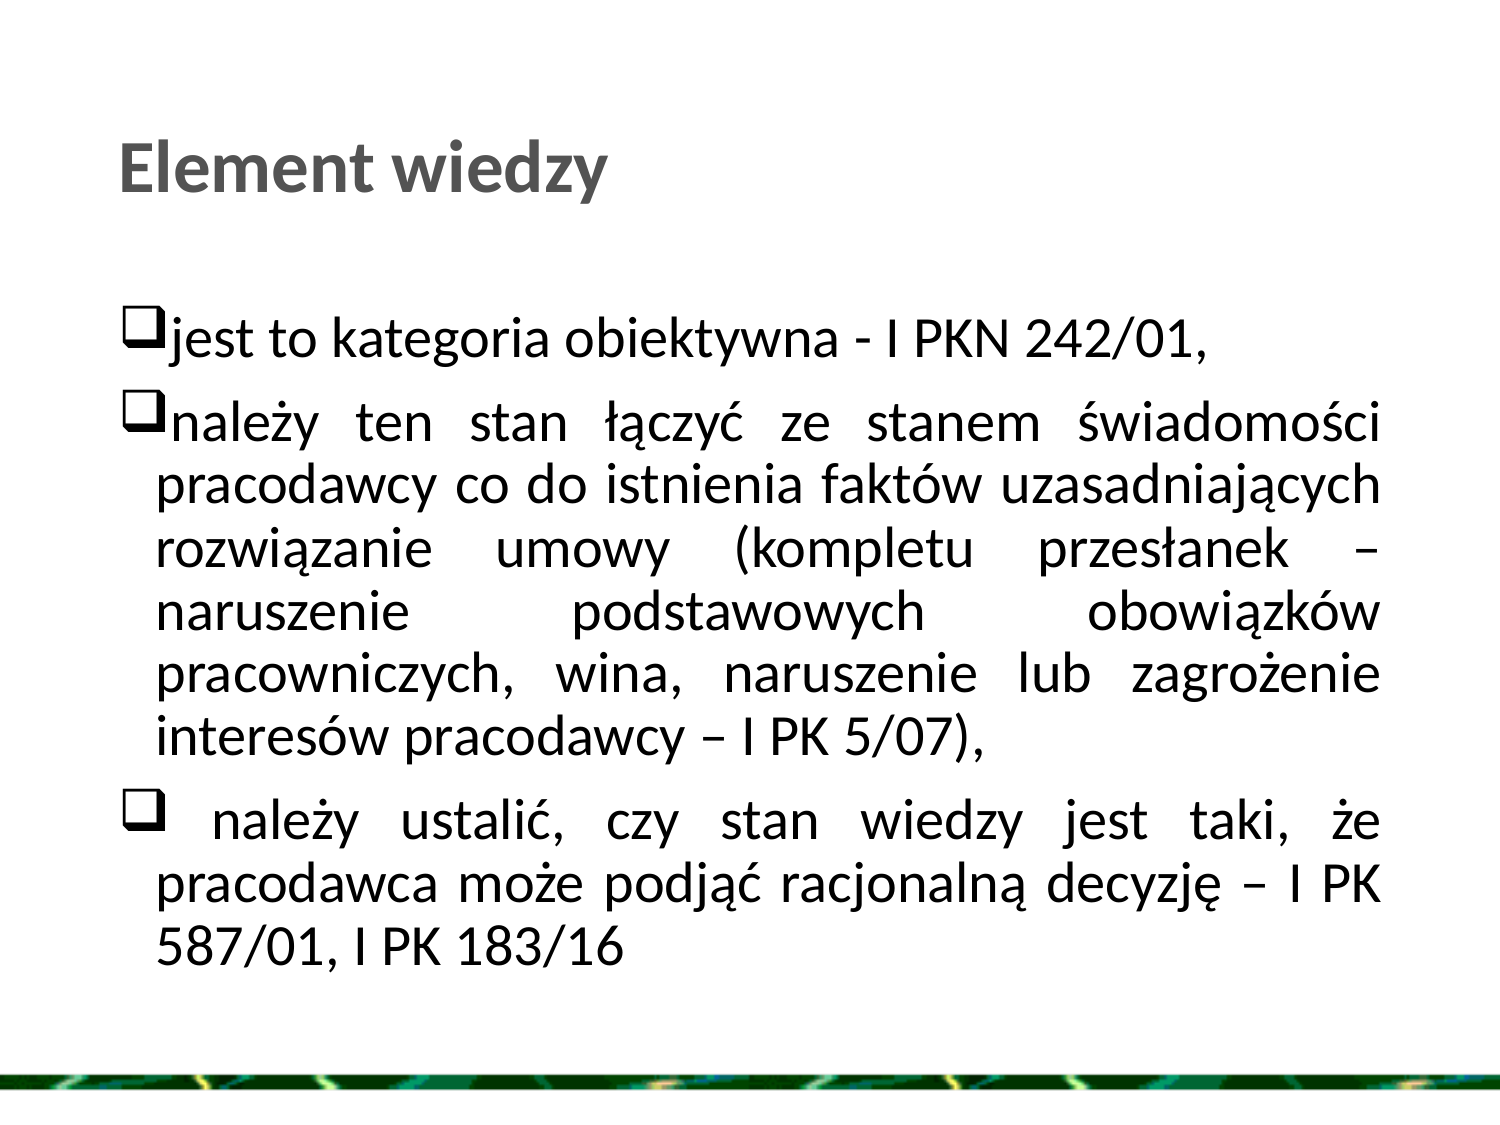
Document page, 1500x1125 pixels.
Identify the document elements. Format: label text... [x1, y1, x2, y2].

list jest to kategoria obiektywna - I PKN 242/01, należy ten stan łączyć ze stanem świadomości pracodawcy co do istnienia faktów uzasadniających rozwiązanie umowy (kompletu przesłanek – naruszenie podstawowych obowiązków pracowniczych, wina, naruszenie lub zagrożenie interesów pracodawcy – I PK 5/07), należy ustalić, czy stan wiedzy jest taki, że pracodawca może podjąć racjonalną decyzję – I PK 587/01, I PK 183/16 [103, 299, 1397, 1014]
picture [0, 1070, 1500, 1096]
title Element wiedzy [103, 59, 1397, 278]
